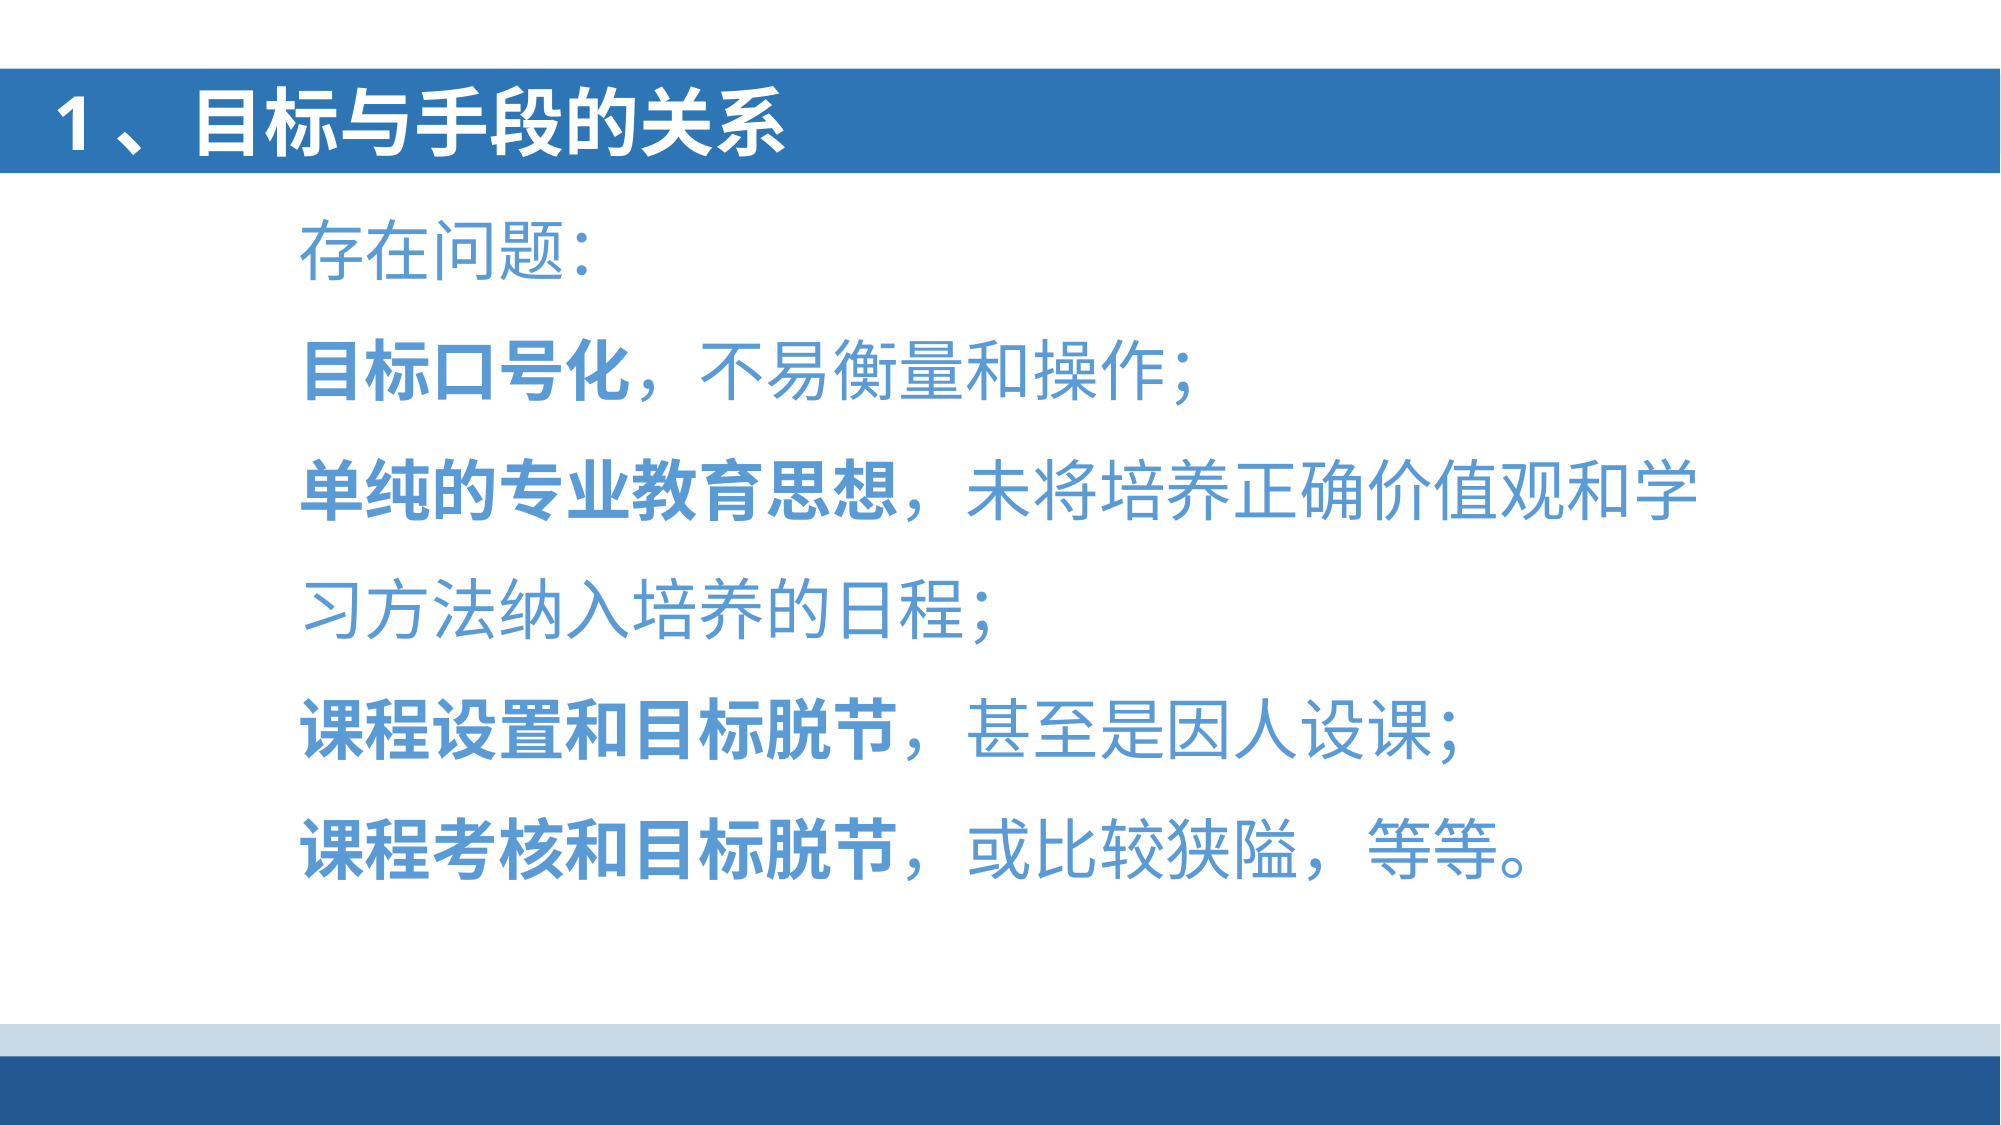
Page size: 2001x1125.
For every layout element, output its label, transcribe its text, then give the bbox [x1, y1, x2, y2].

text_box 存在问题： 目标口号化，不易衡量和操作； 单纯的专业教育思想，未将培养正确价值观和学习方法纳入培养的日程； 课程设置和目标脱节，甚至是因人设课； 课程考核和目标脱节，或比较狭隘，等等。 [283, 174, 1717, 896]
text_box 1、目标与手段的关系 [0, 68, 2000, 174]
